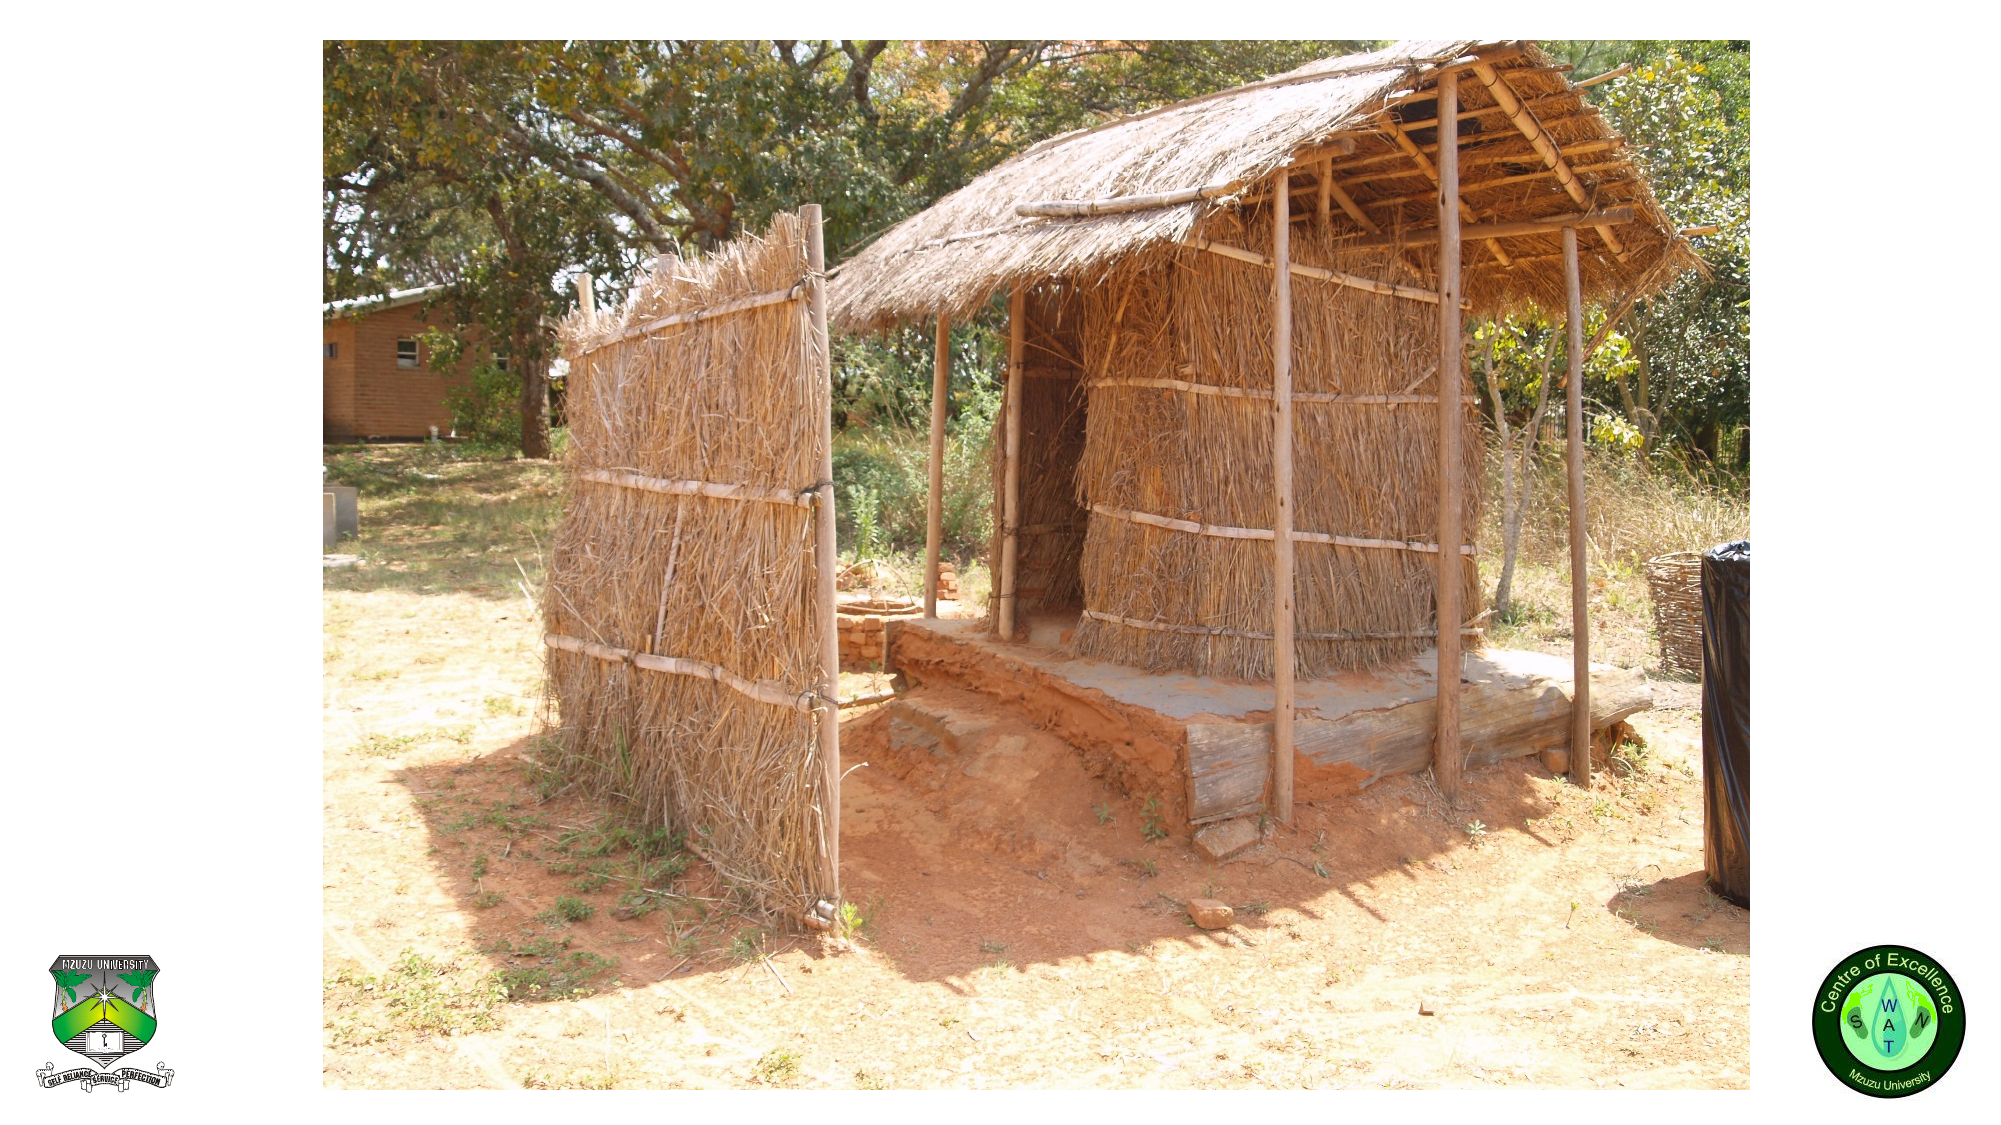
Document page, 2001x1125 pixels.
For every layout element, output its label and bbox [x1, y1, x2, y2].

picture [323, 40, 1750, 1090]
text_box [33, 952, 177, 1095]
picture [1810, 942, 1969, 1101]
